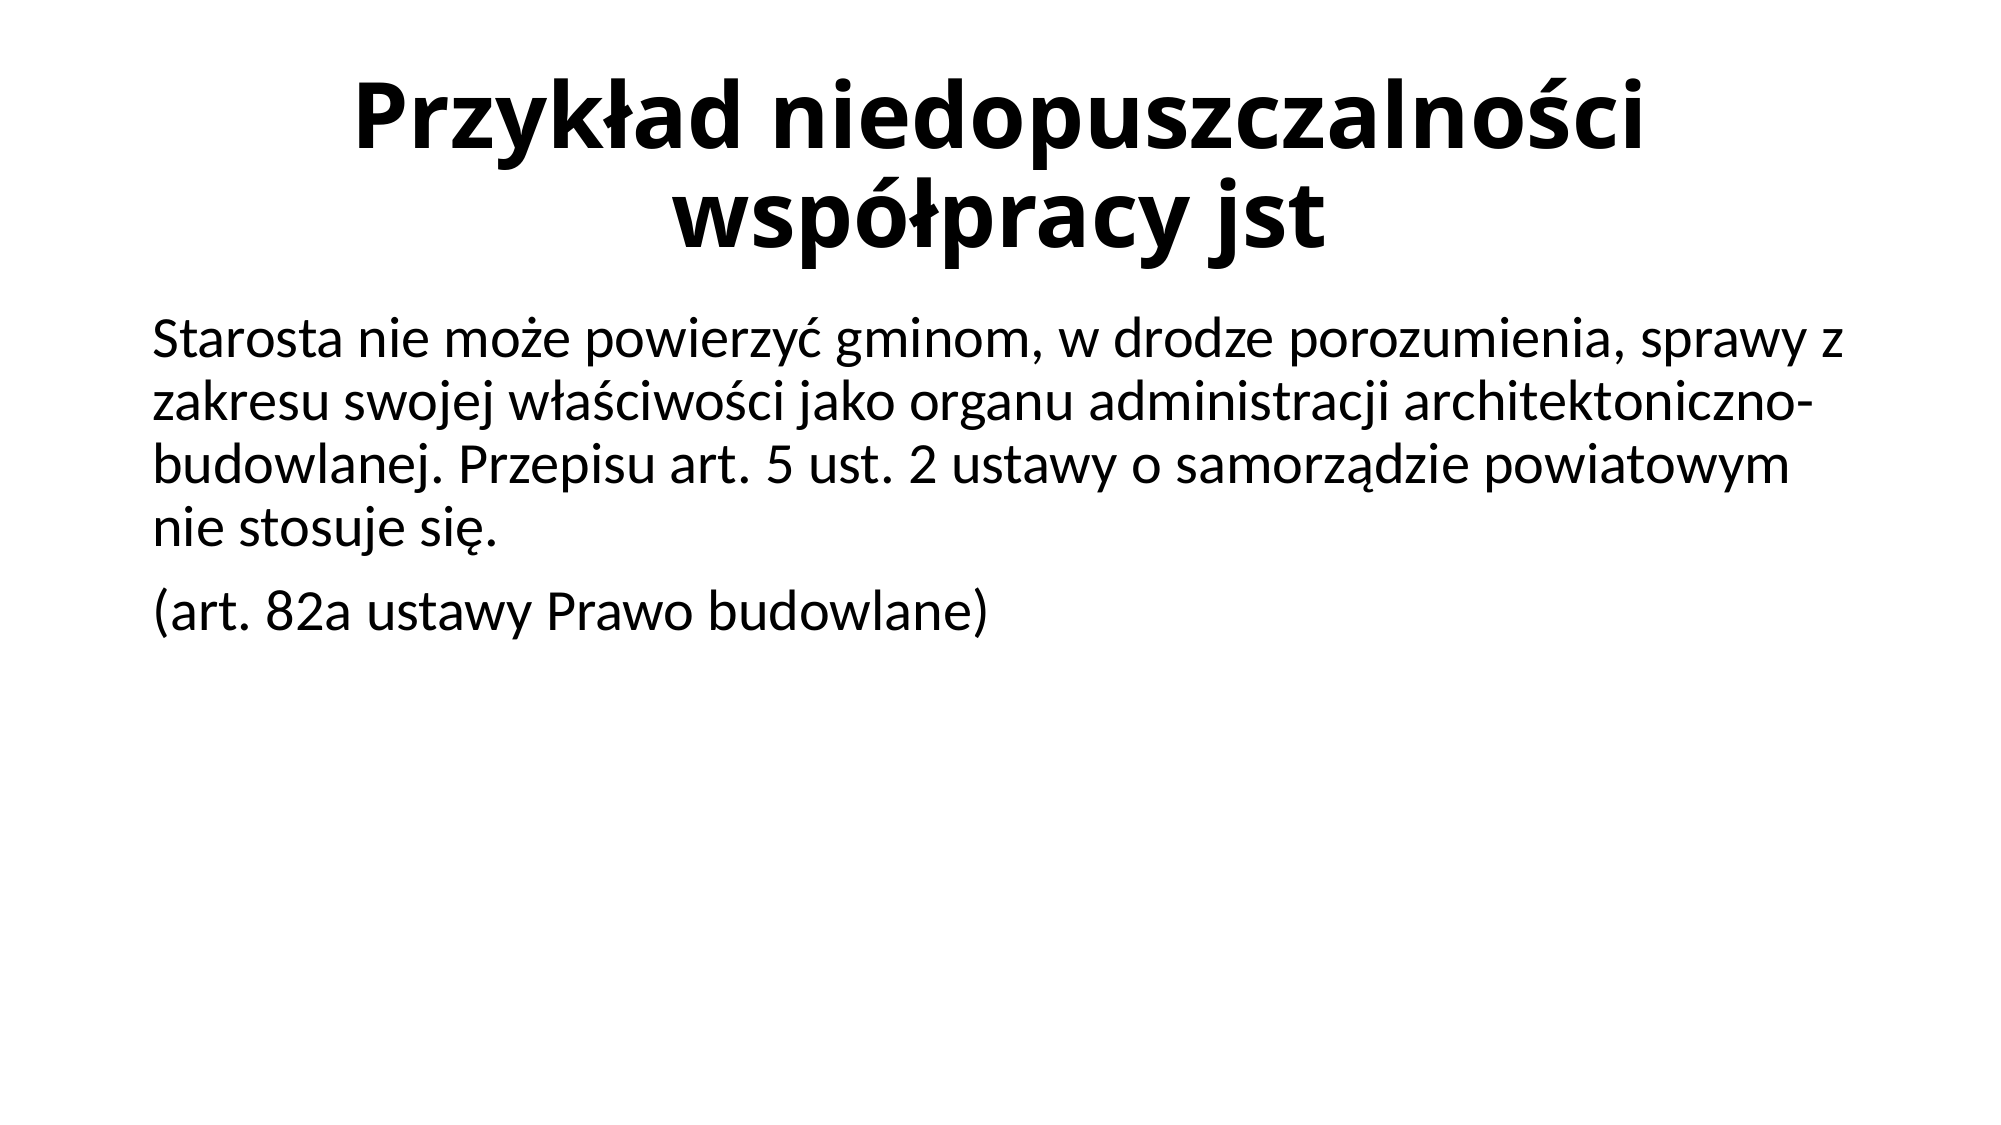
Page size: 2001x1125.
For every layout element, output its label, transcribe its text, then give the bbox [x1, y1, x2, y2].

list Starosta nie może powierzyć gminom, w drodze porozumienia, sprawy z zakresu swojej właściwości jako organu administracji architektoniczno-budowlanej. Przepisu art. 5 ust. 2 ustawy o samorządzie powiatowym nie stosuje się. (art. 82a ustawy Prawo budowlane) [137, 299, 1863, 1014]
title Przykład niedopuszczalności współpracy jst [137, 59, 1863, 278]
